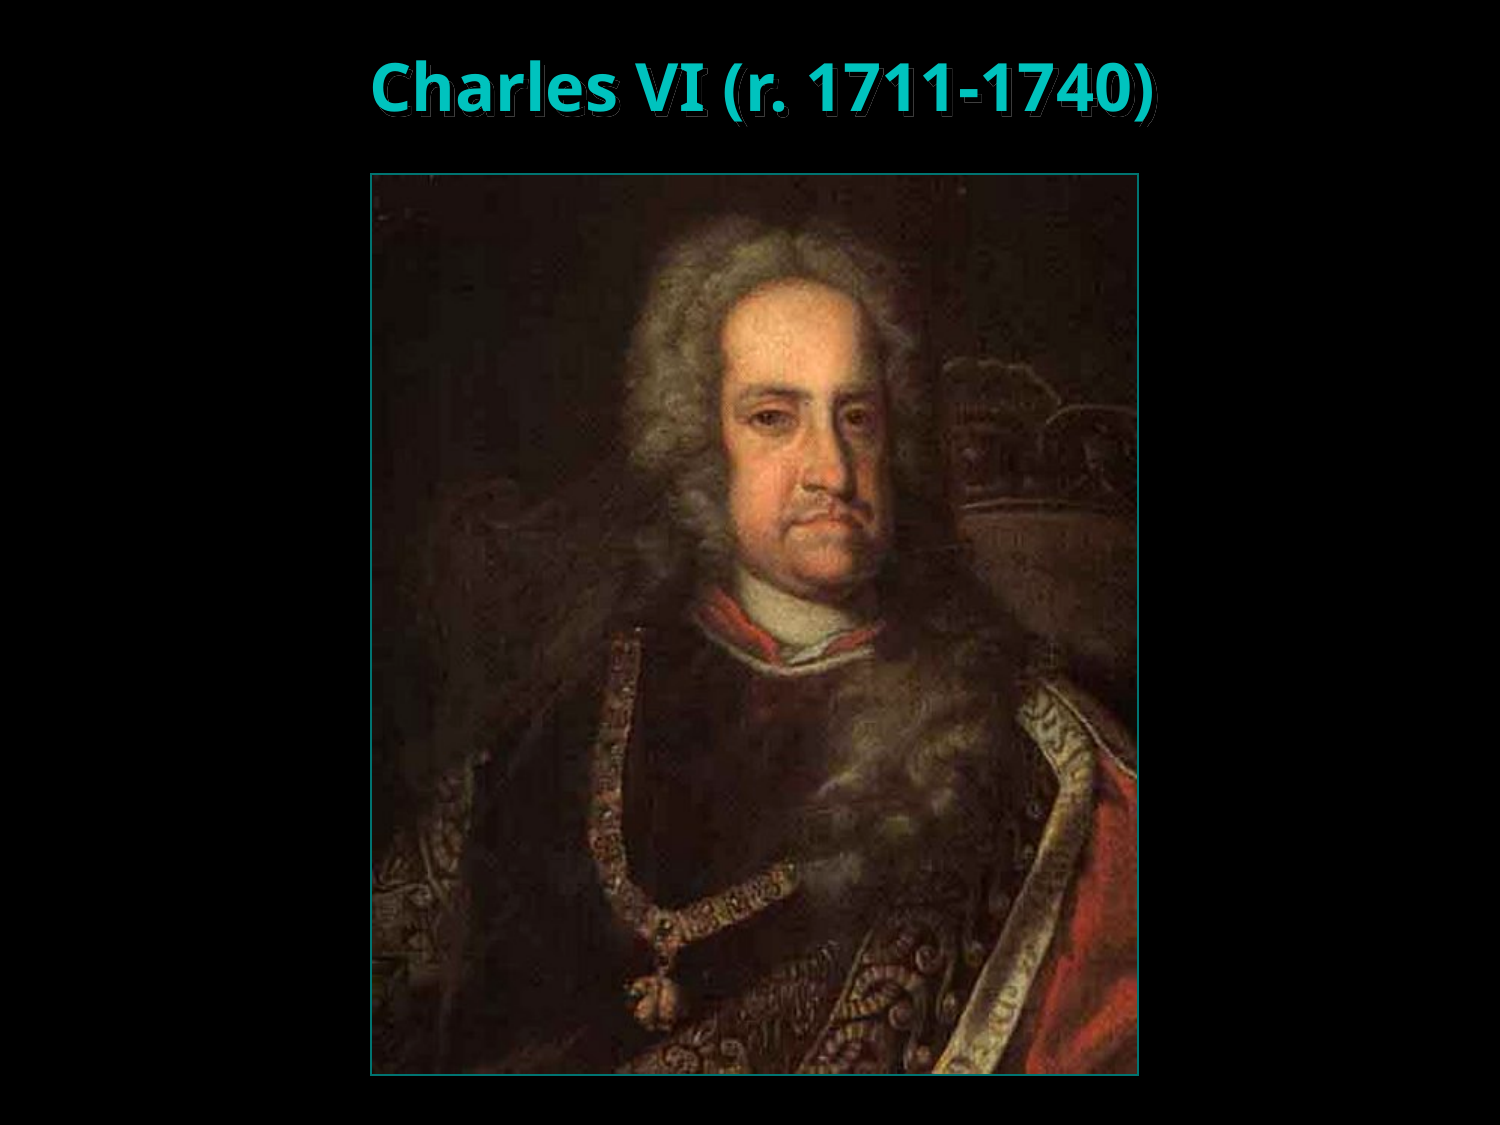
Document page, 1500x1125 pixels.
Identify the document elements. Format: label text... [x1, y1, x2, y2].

text_box Charles VI (r. 1711-1740) [62, 37, 1463, 133]
picture [371, 174, 1138, 1075]
